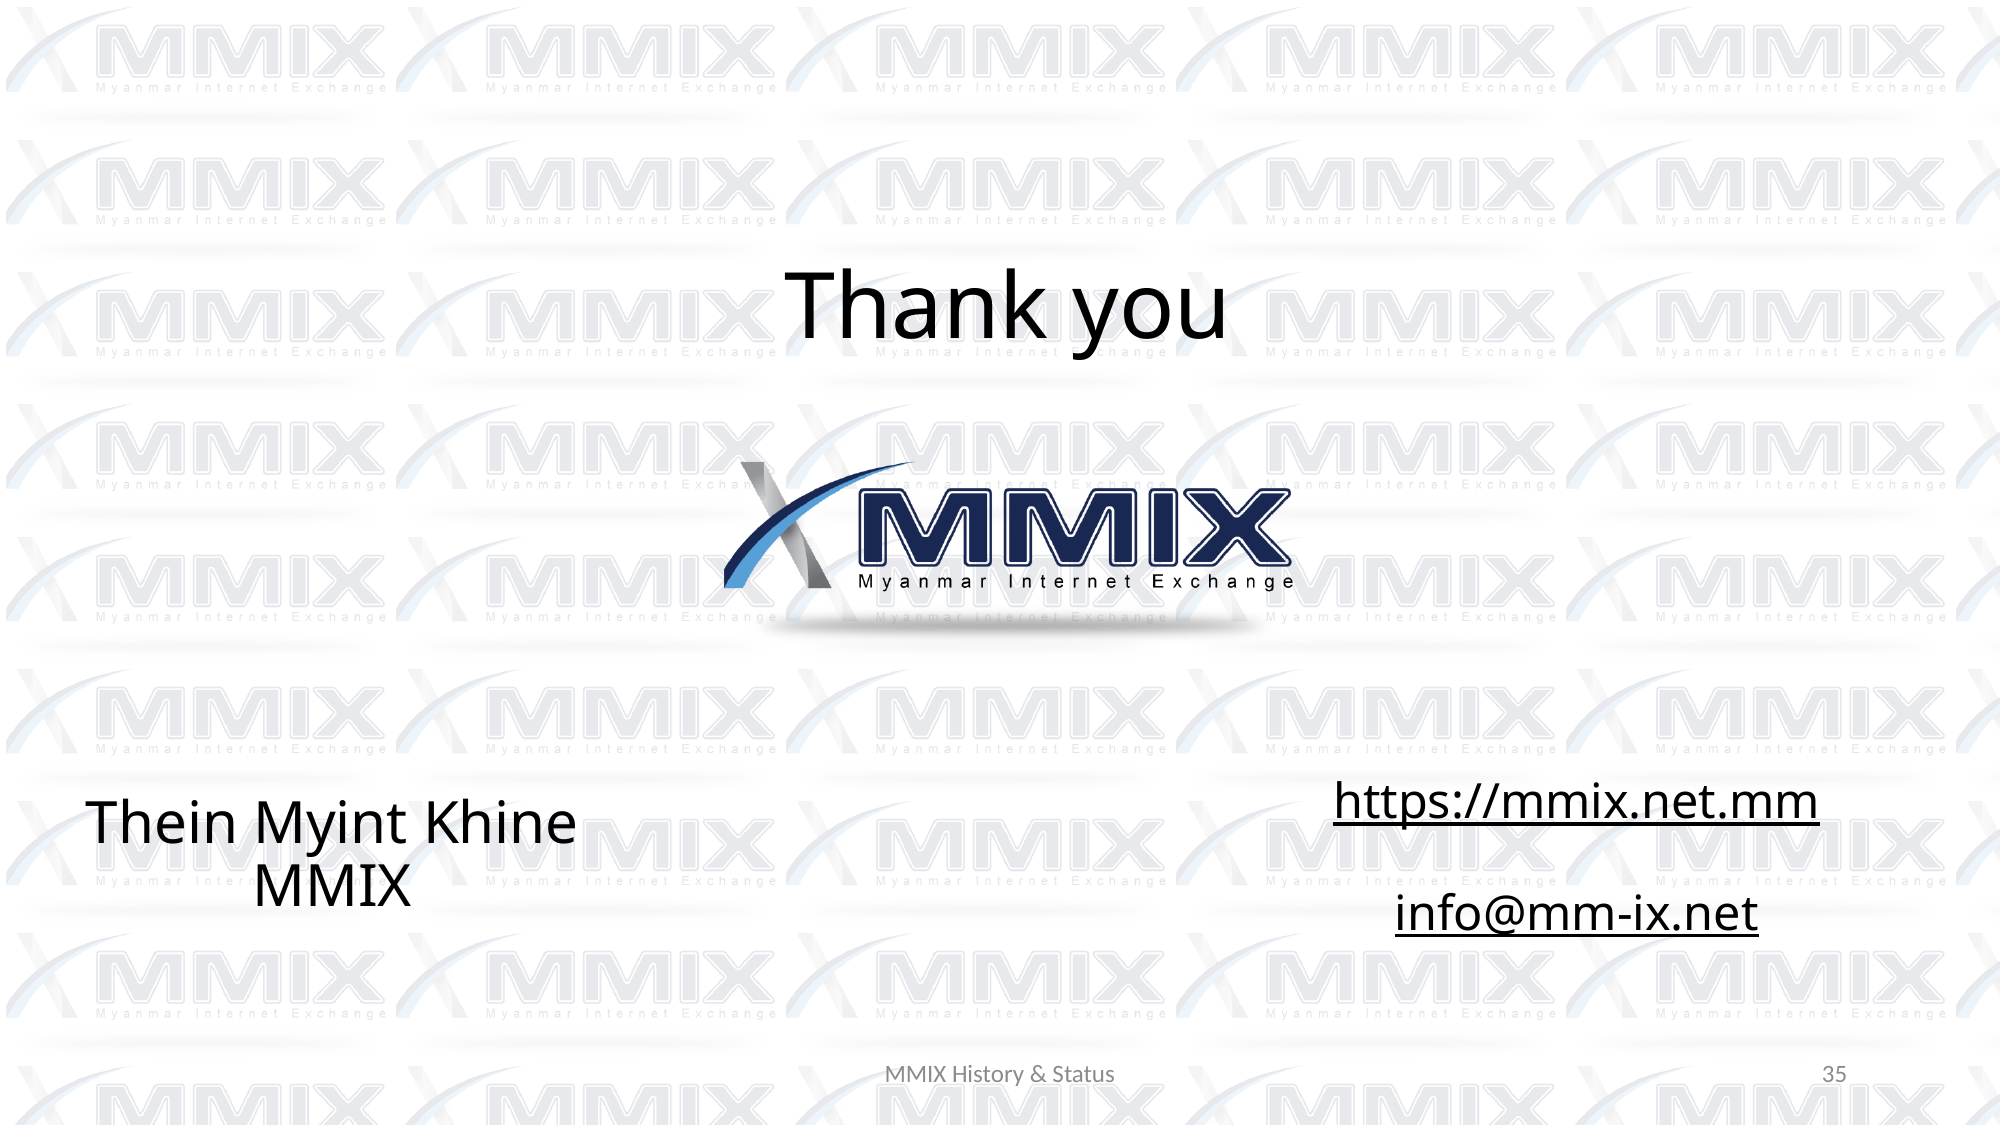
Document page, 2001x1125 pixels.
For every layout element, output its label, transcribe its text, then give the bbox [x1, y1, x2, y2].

text_box https://mmix.net.mm info@mm-ix.net [1313, 760, 1853, 953]
picture [715, 450, 1301, 649]
title Thank you [145, 200, 1871, 418]
footer MMIX History & Status [662, 1042, 1338, 1103]
slide_number 35 [1412, 1042, 1863, 1103]
text_box Thein Myint Khine MMIX [62, 760, 603, 953]
